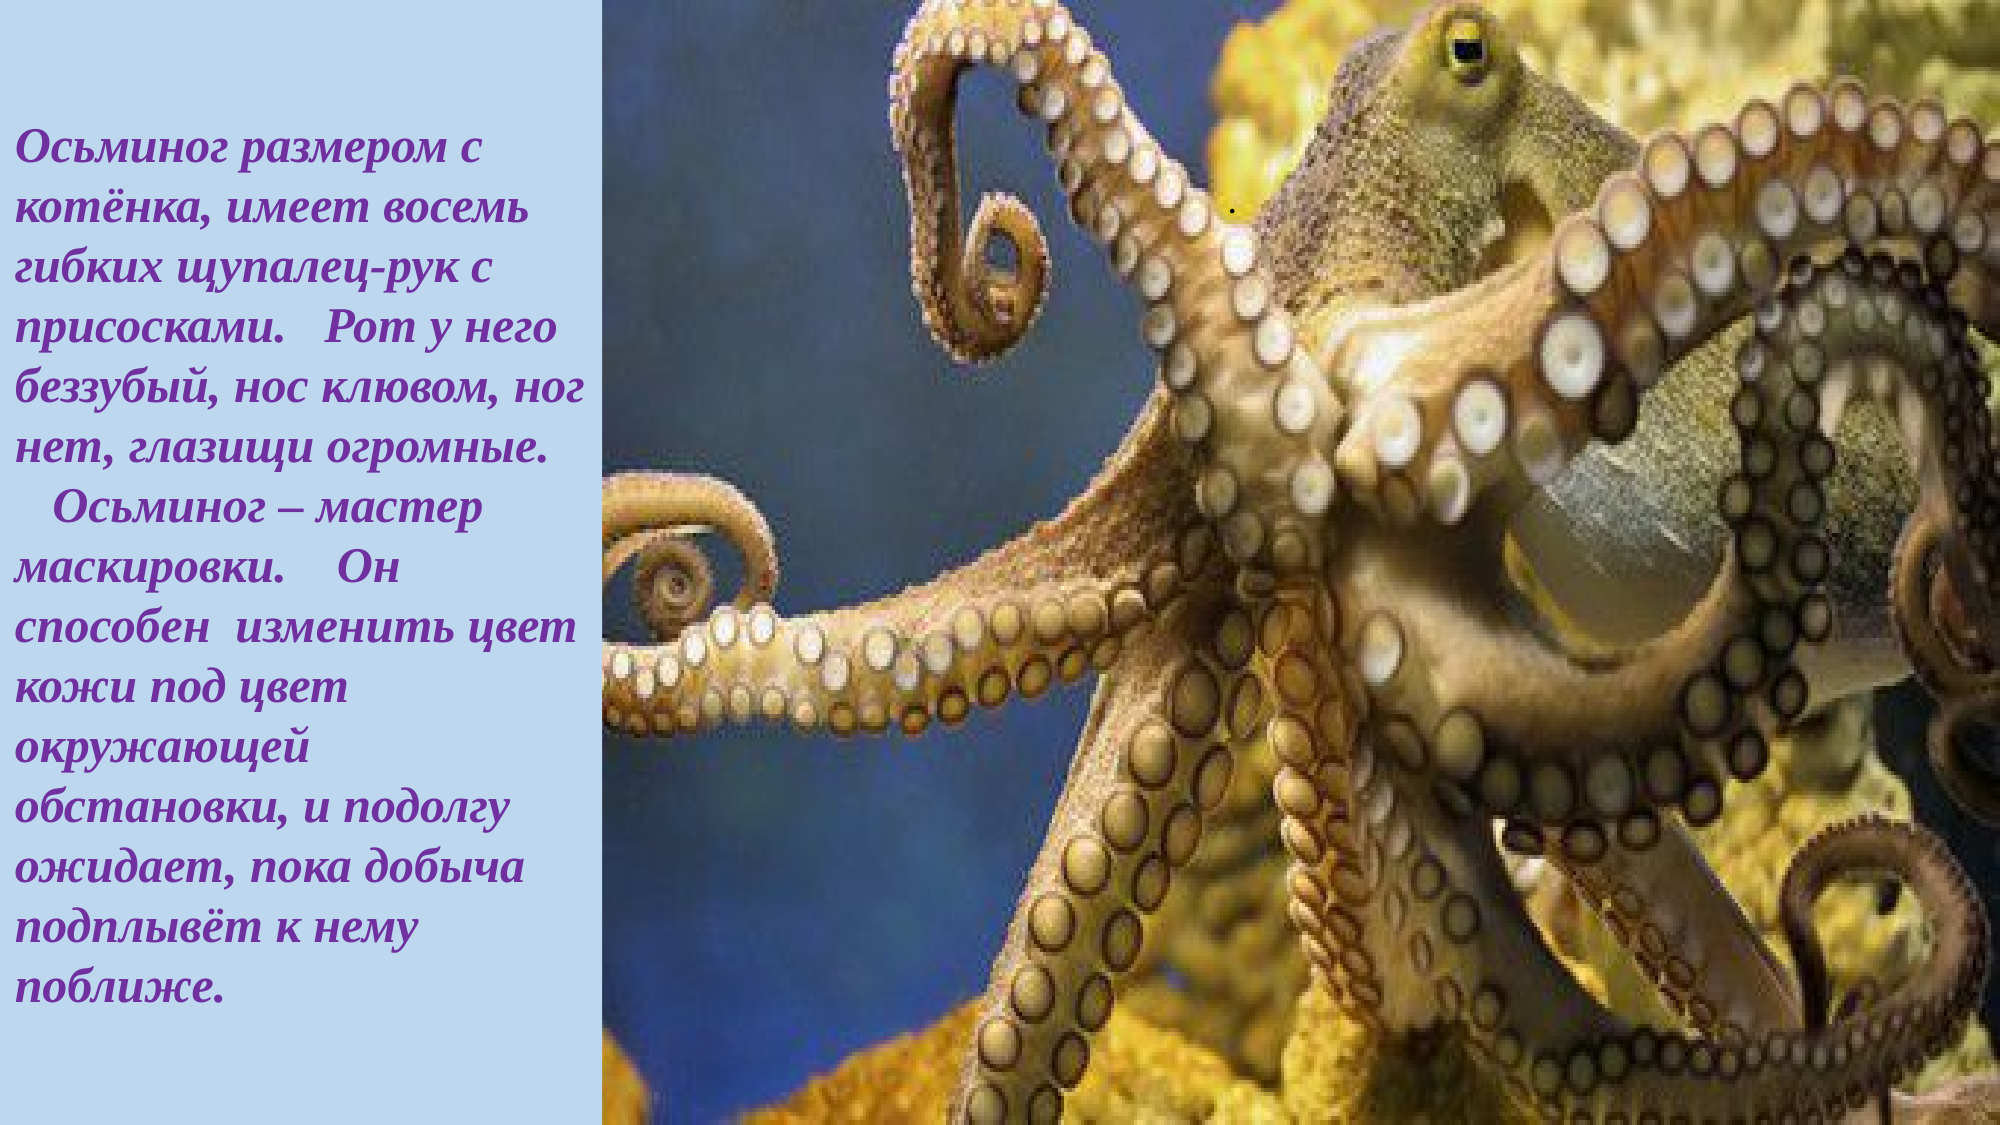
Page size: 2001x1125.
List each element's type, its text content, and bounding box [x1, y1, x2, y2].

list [601, 0, 2000, 1125]
text_box Осьминог размером с котёнка, имеет восемь гибких щупалец-рук с присосками. Рот у него беззубый, нос клювом, ног нет, глазищи огромные. Осьминог – мастер маскировки. Он способен изменить цвет кожи под цвет окружающей обстановки, и подолгу ожидает, пока добыча подплывёт к нему поближе. [0, 0, 601, 1125]
